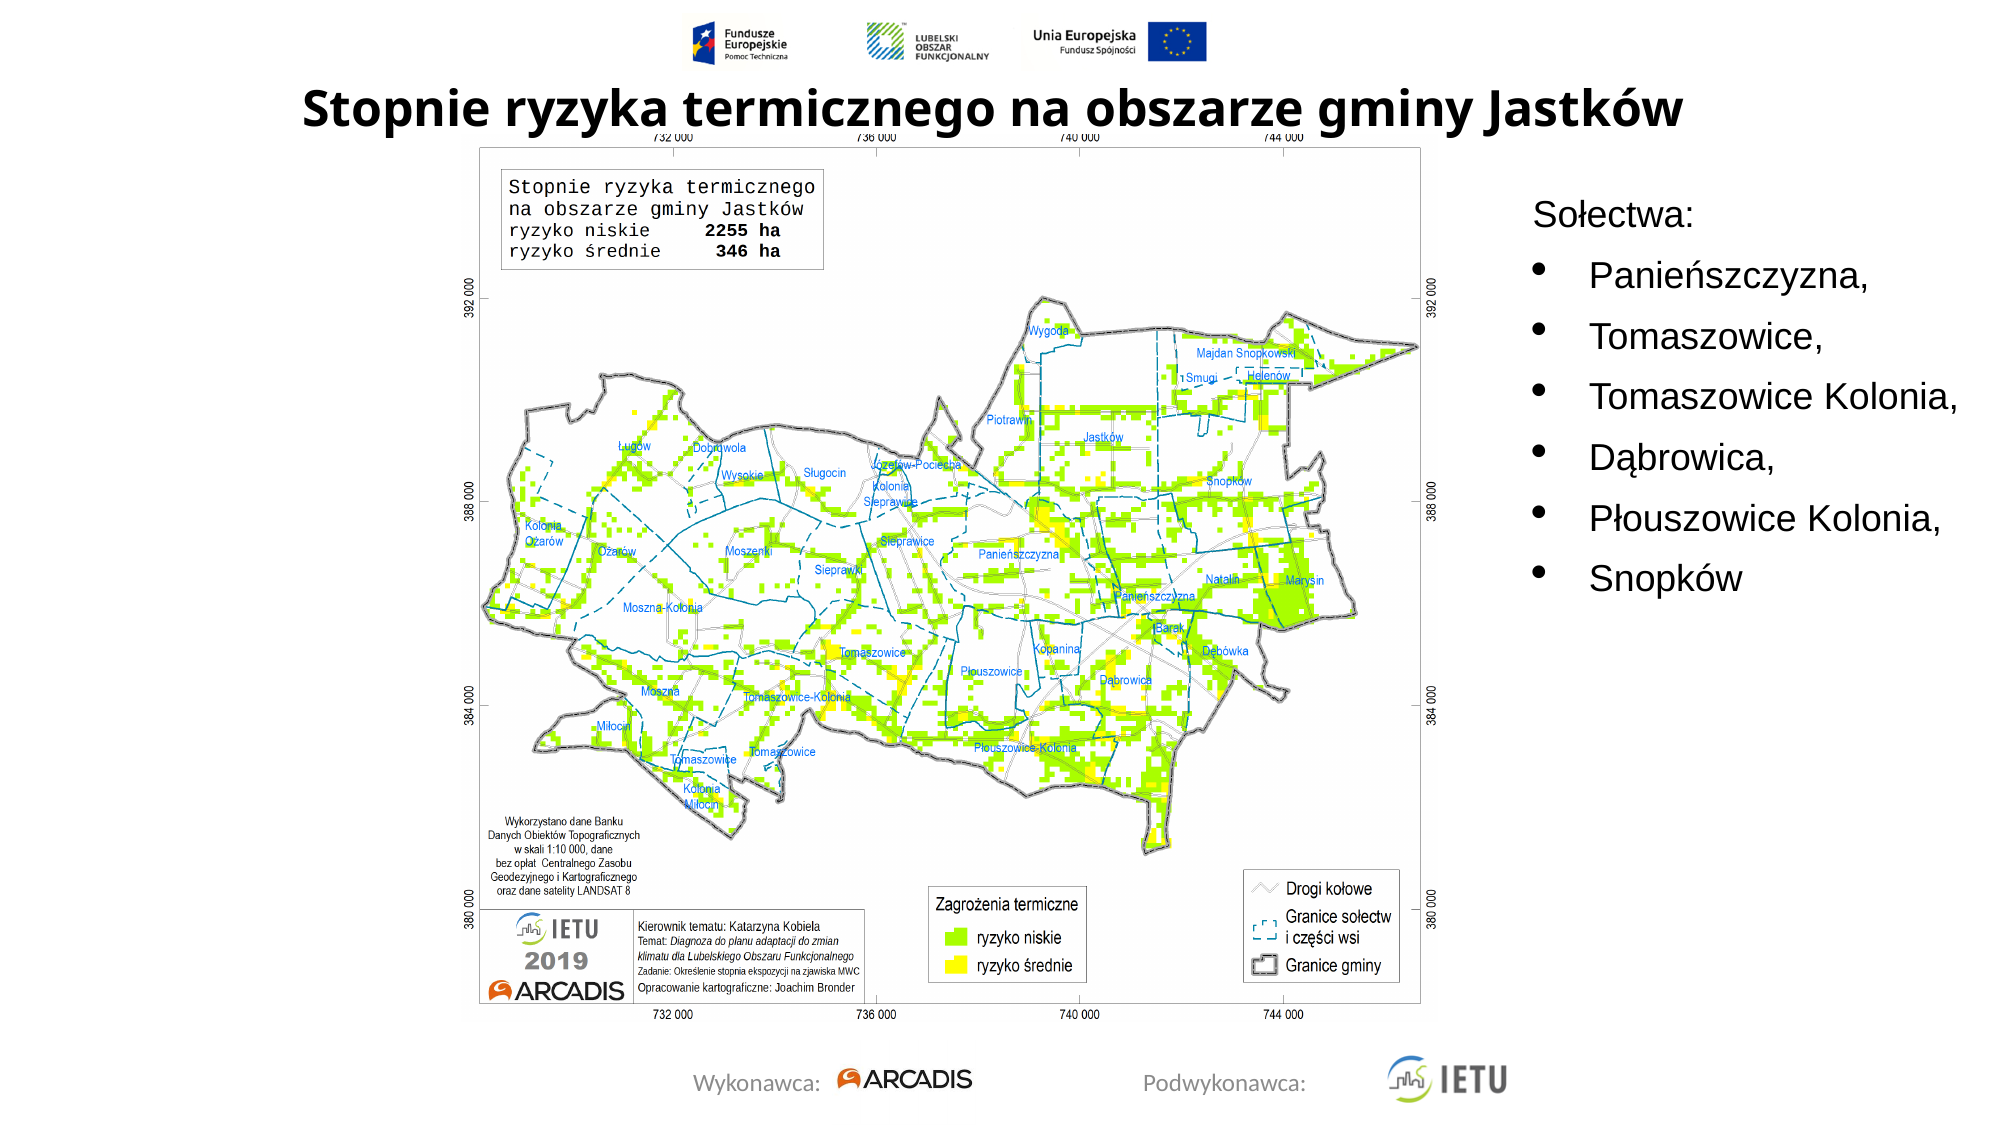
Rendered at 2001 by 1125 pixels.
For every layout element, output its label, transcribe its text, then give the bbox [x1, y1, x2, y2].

footer Wykonawca: Podwykonawca: [976, 1051, 1338, 1112]
text_box Sołectwa: Panieńszczyzna, Tomaszowice, Tomaszowice Kolonia, Dąbrowica, Płouszowice Kolonia, Snopków [1517, 179, 2000, 607]
picture [460, 134, 1438, 1022]
picture [1368, 1051, 1526, 1107]
picture [832, 1040, 976, 1125]
footer Wykonawca: Podwykonawca: [662, 1051, 832, 1112]
title Stopnie ryzyka termicznego na obszarze gminy Jastków [137, 67, 1863, 153]
picture [682, 13, 1217, 71]
